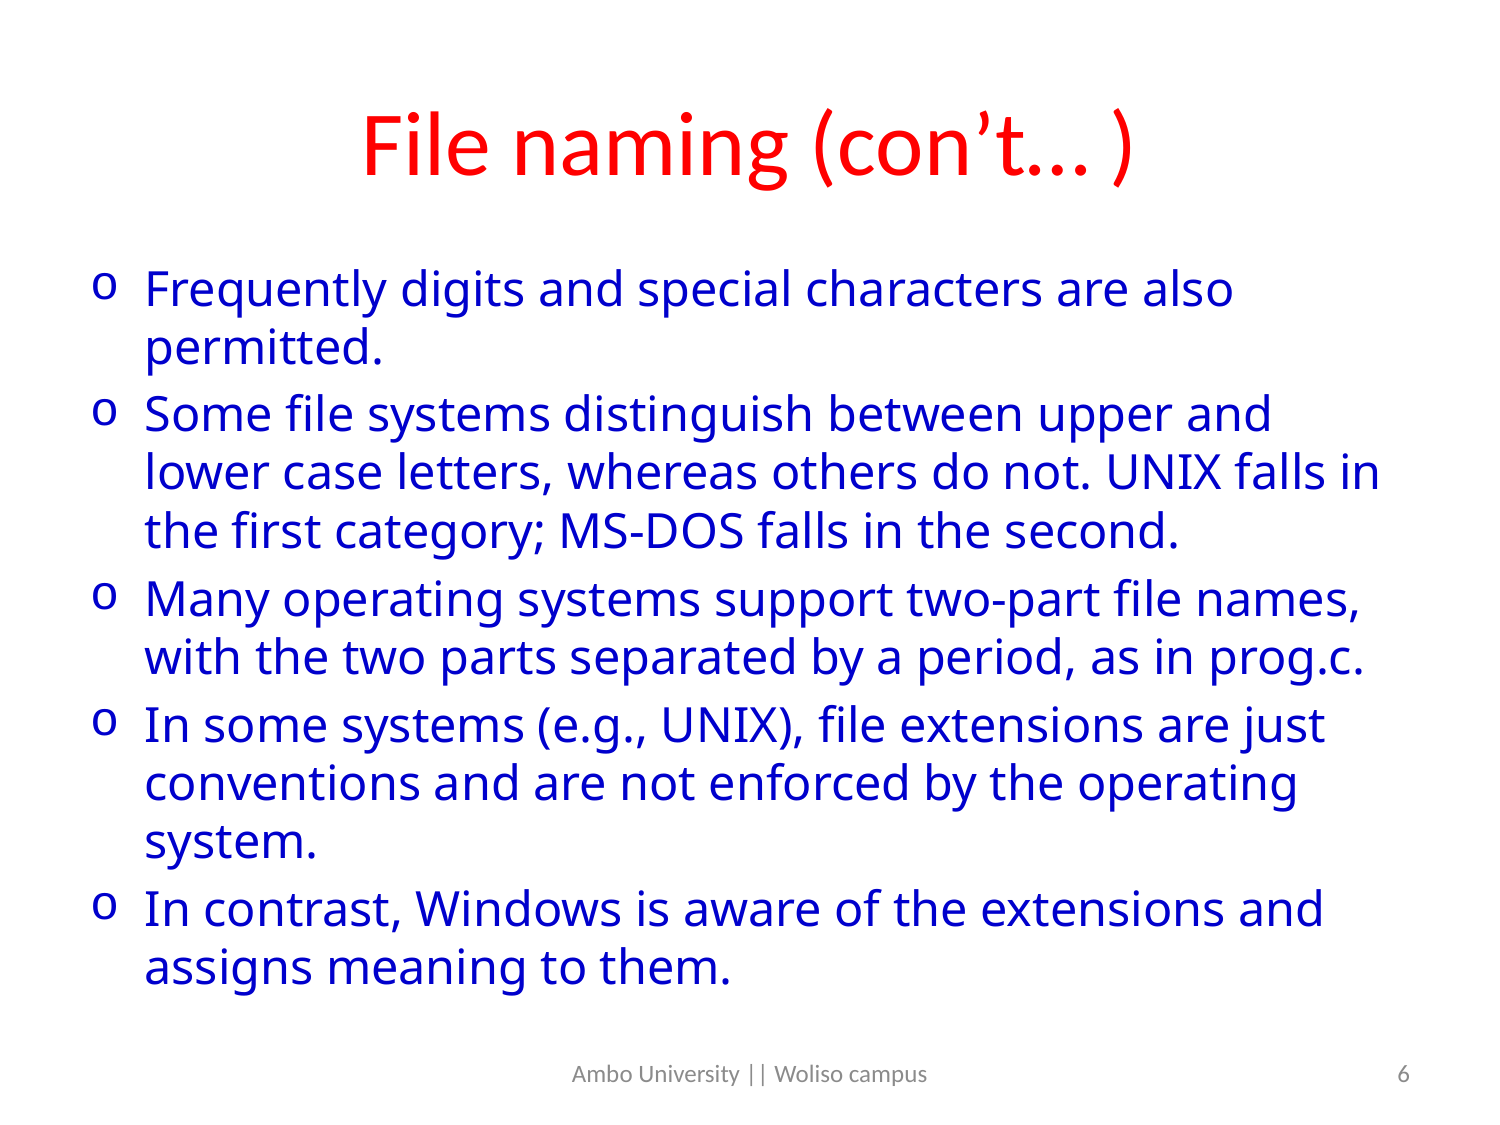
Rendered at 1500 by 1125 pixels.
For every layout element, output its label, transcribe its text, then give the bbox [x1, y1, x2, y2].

title File naming (con’t… ) [75, 45, 1425, 233]
slide_number 6 [1074, 1042, 1425, 1103]
footer Ambo University || Woliso campus [512, 1042, 988, 1103]
list Frequently digits and special characters are also permitted. Some file systems distinguish between upper and lower case letters, whereas others do not. UNIX falls in the first category; MS-DOS falls in the second. Many operating systems support two-part file names, with the two parts separated by a period, as in prog.c. In some systems (e.g., UNIX), file extensions are just conventions and are not enforced by the operating system. In contrast, Windows is aware of the extensions and assigns meaning to them. [75, 249, 1425, 1005]
